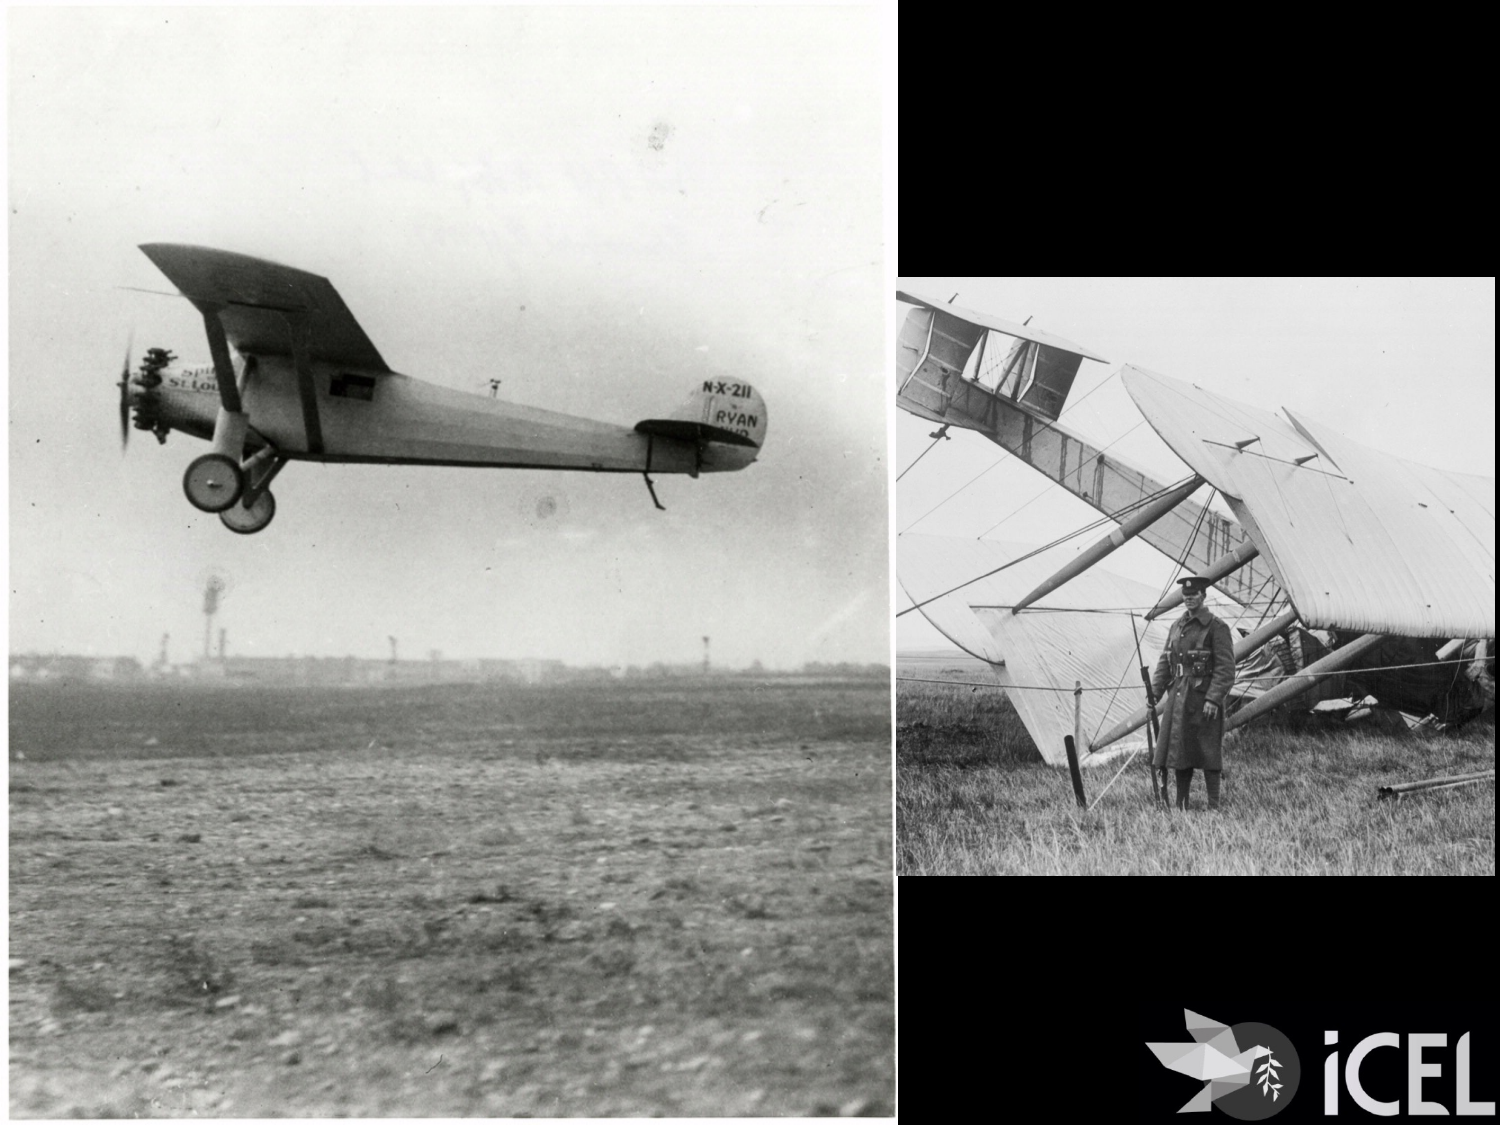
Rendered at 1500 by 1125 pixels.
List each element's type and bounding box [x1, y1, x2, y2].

picture [1139, 1001, 1500, 1125]
picture [896, 277, 1495, 876]
list [0, 0, 898, 1125]
